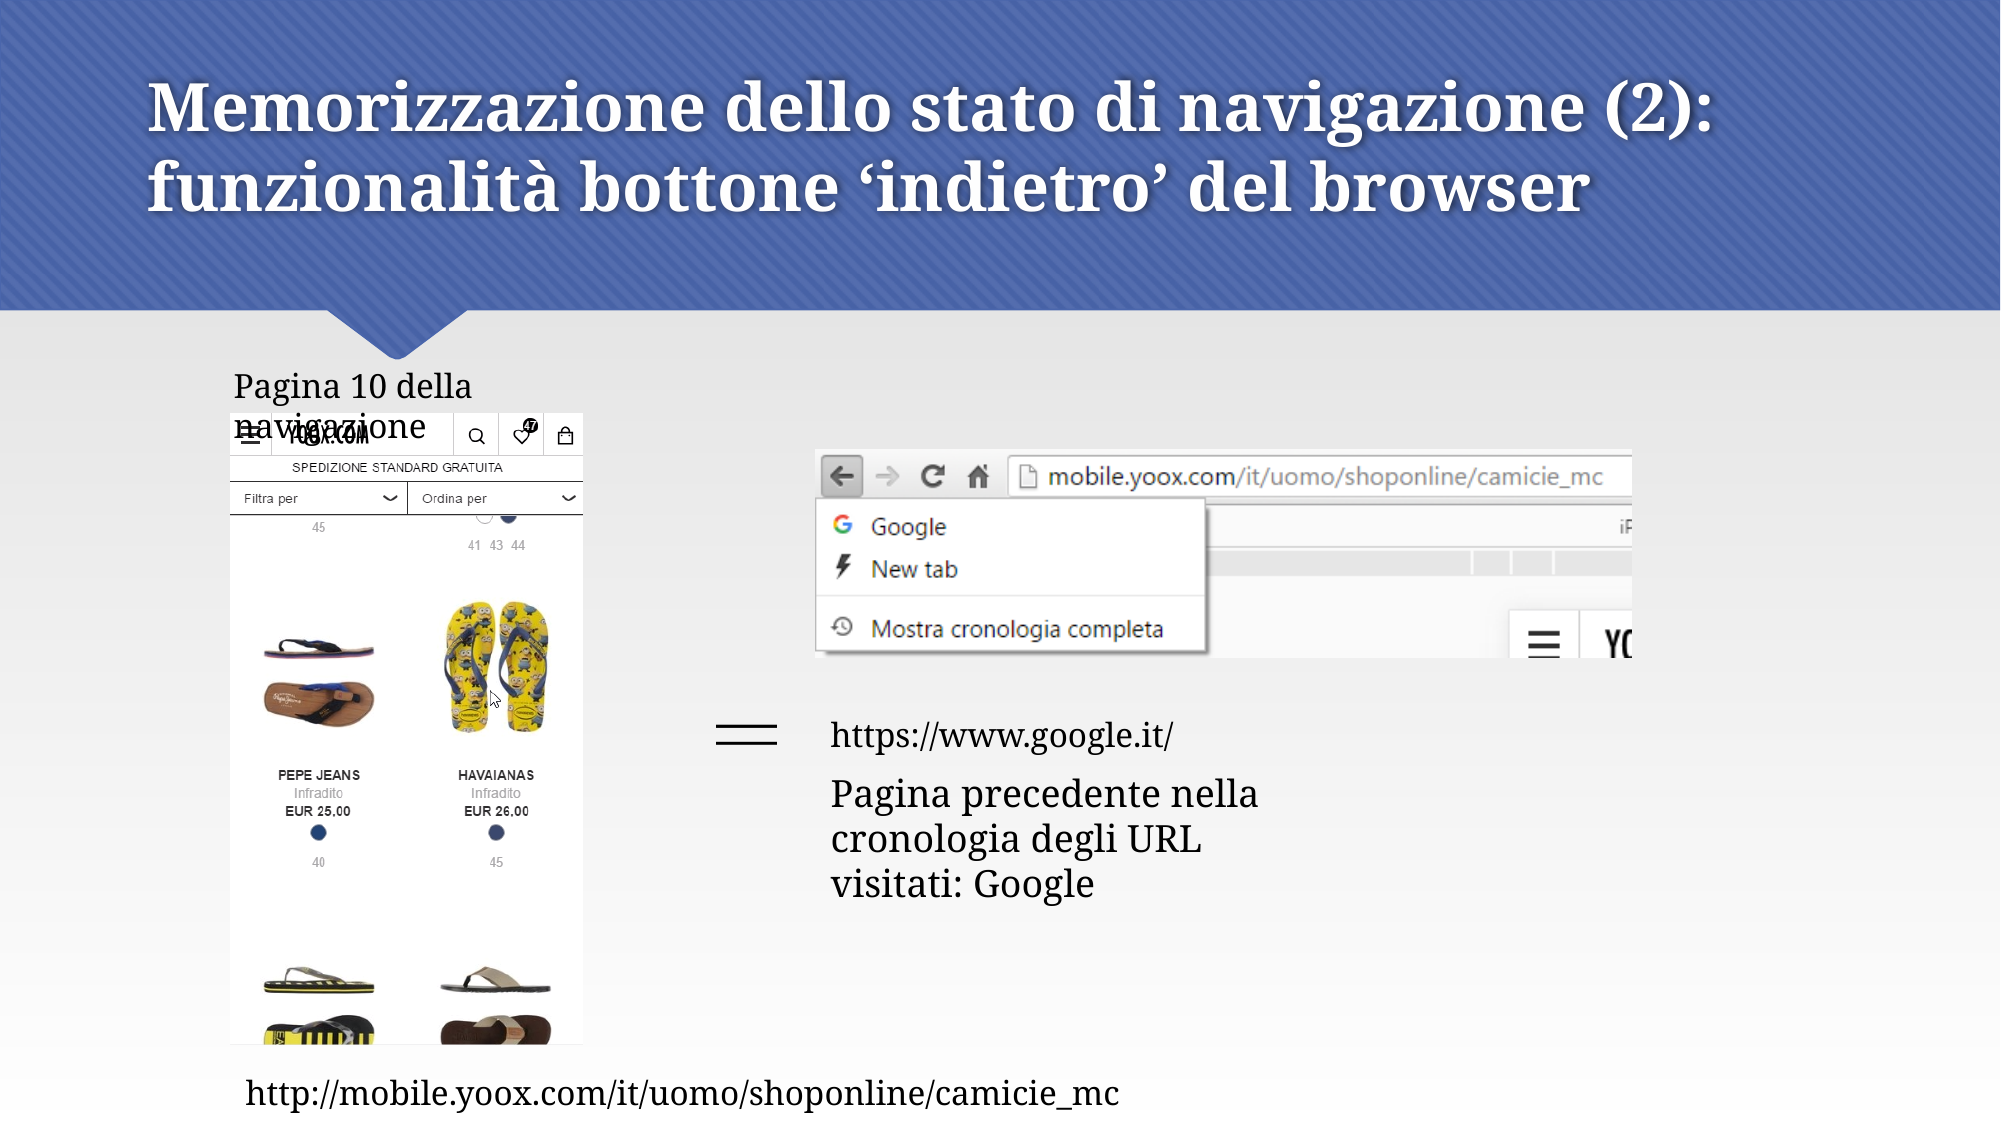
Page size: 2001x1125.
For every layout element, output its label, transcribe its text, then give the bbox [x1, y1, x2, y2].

picture [716, 704, 778, 765]
text_box Pagina precedente nella cronologia degli URL visitati: Google [815, 762, 1281, 912]
title Memorizzazione dello stato di navigazione (2): funzionalità bottone ‘indietro’ del browser [132, 73, 1868, 233]
text_box http://mobile.yoox.com/it/uomo/shoponline/camicie_mc [230, 1064, 1290, 1120]
text_box Pagina 10 della navigazione [219, 357, 684, 453]
text_box https://www.google.it/ [815, 706, 1254, 762]
picture [815, 449, 1632, 658]
picture [230, 412, 584, 1046]
